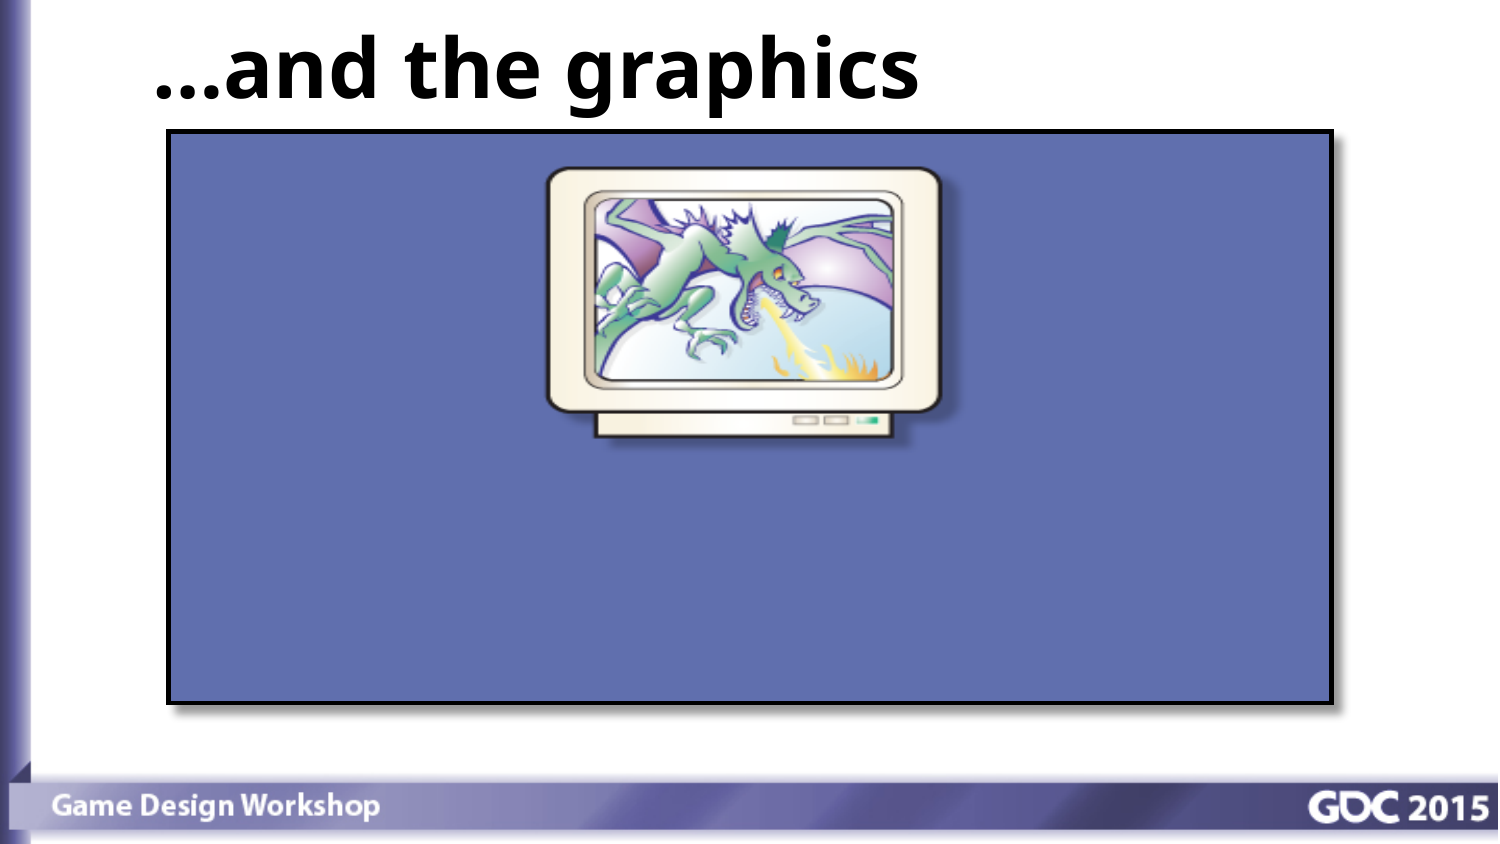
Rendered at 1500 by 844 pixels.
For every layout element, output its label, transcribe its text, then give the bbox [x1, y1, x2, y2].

picture [0, 0, 1498, 844]
title …and the graphics [137, 9, 1338, 123]
text_box [168, 131, 1332, 704]
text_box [406, 159, 1093, 676]
